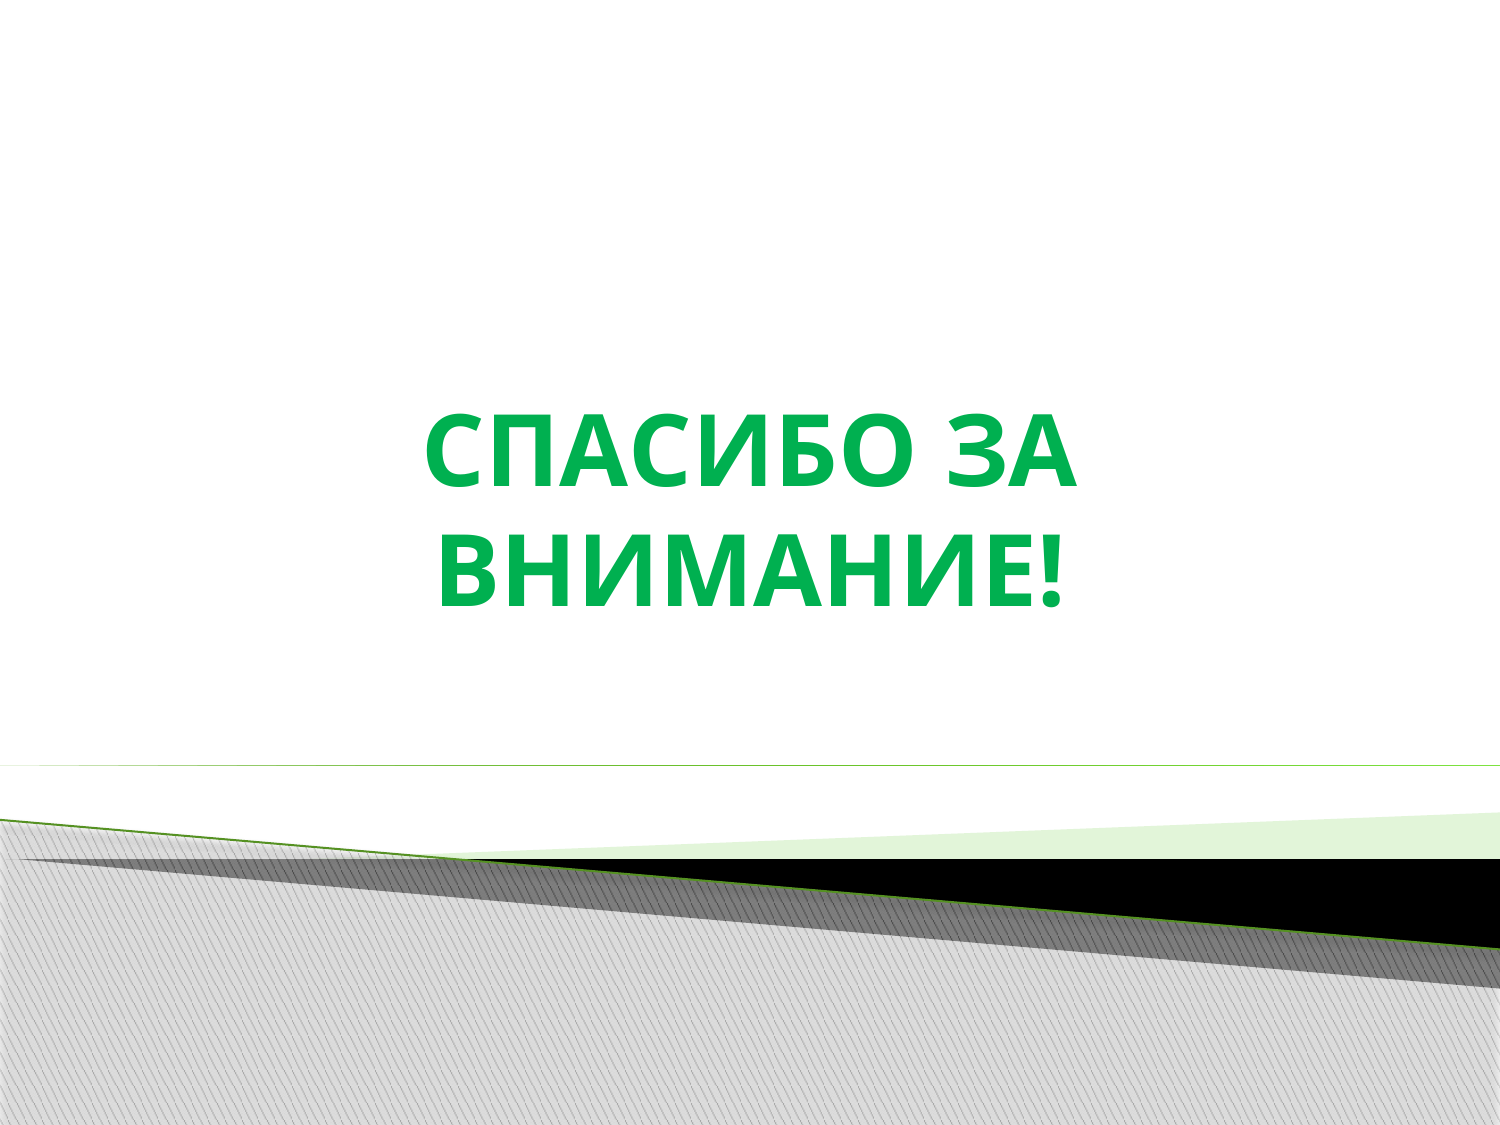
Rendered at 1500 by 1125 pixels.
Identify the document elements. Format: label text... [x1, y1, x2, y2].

title СПАСИБО ЗА ВНИМАНИЕ! [112, 287, 1388, 634]
picture [5, 859, 1500, 989]
